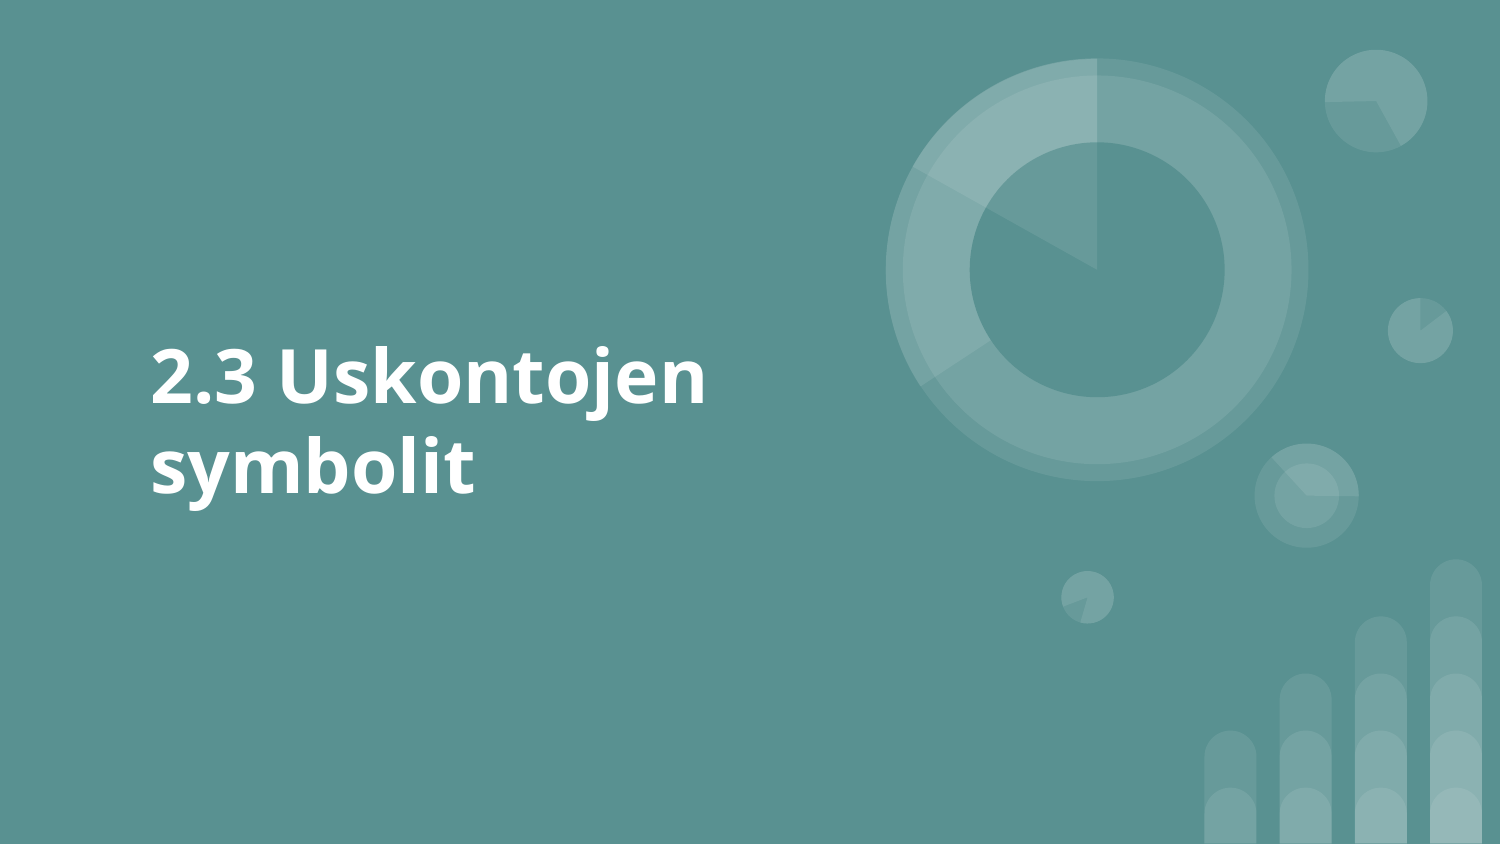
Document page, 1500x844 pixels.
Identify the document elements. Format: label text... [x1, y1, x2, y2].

title 2.3 Uskontojen symbolit [135, 264, 834, 572]
